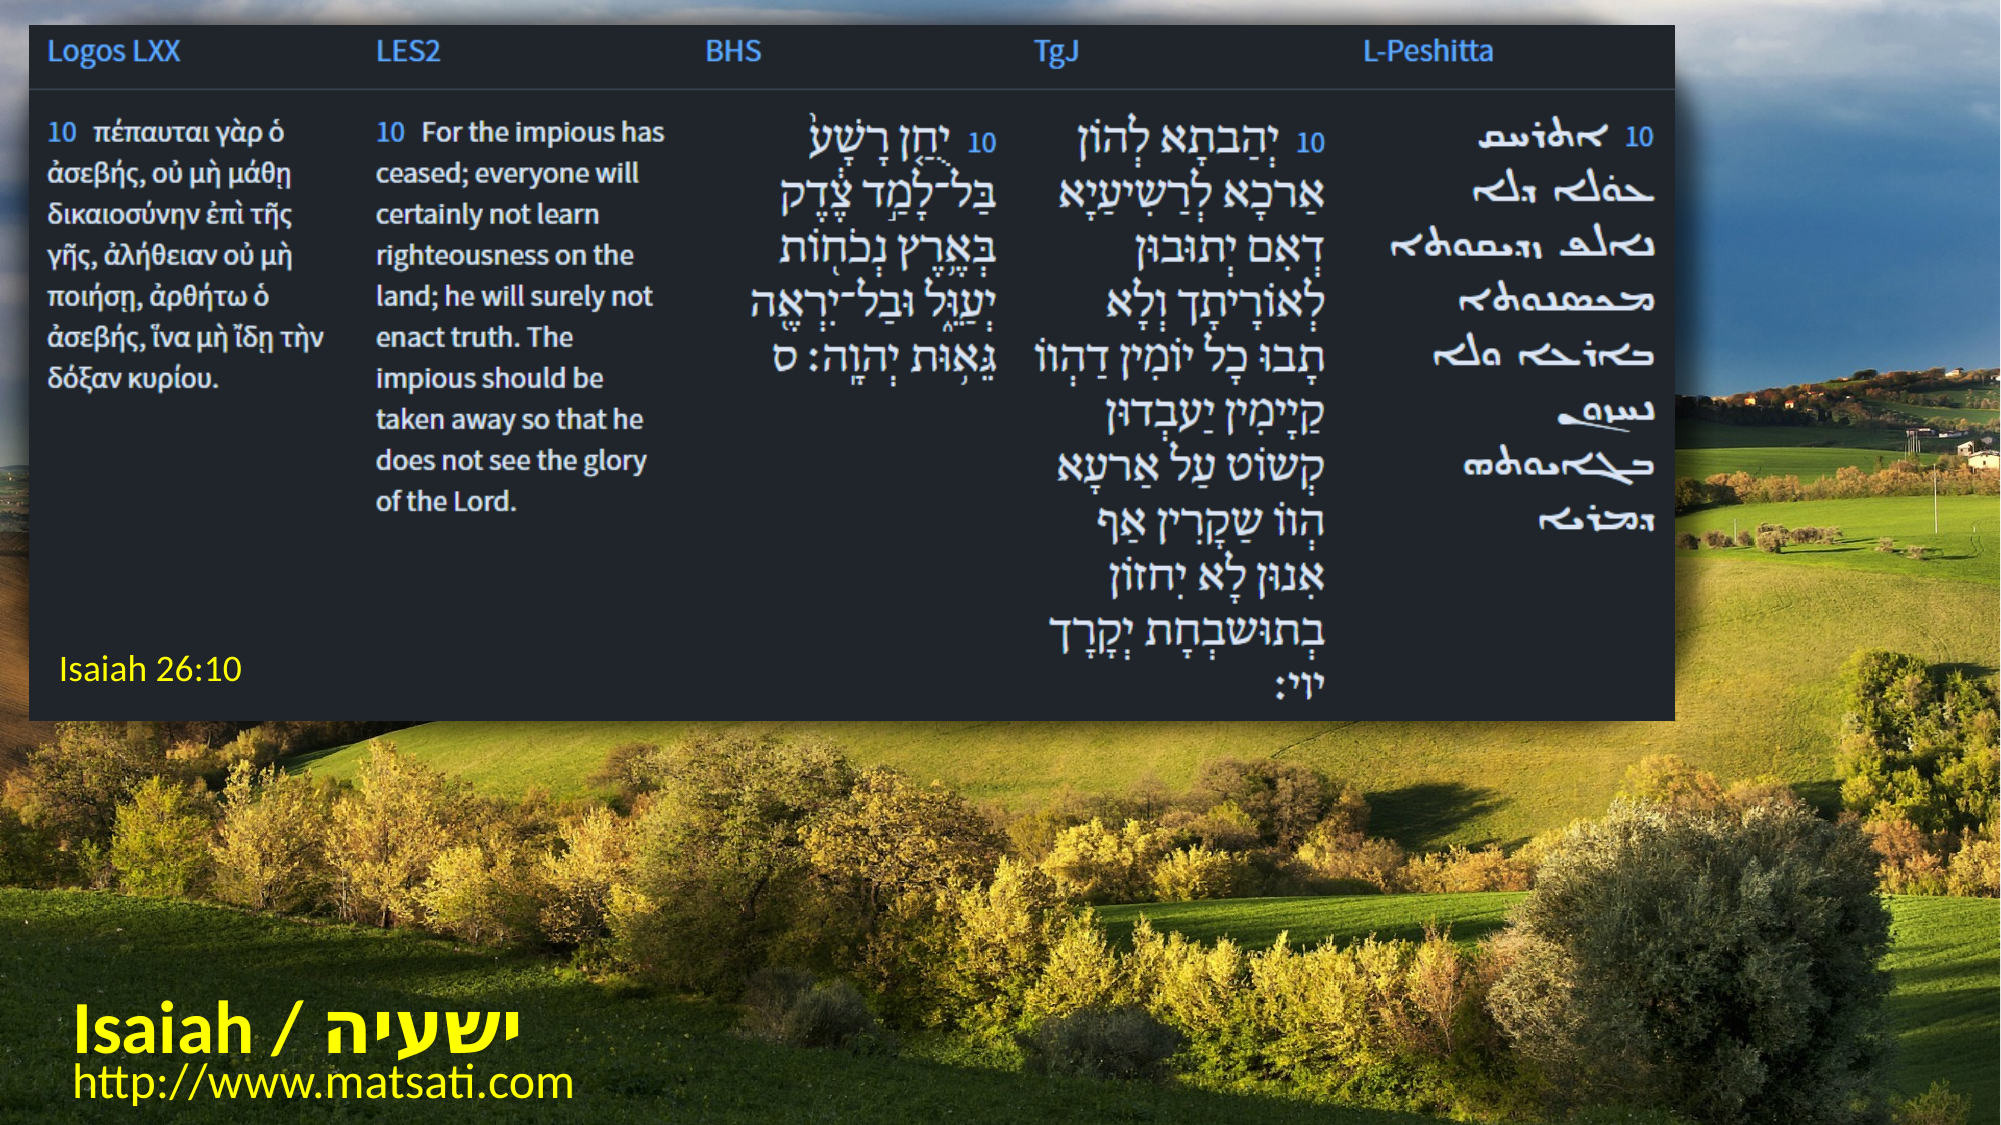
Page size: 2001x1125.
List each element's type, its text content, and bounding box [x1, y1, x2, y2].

text_box Isaiah / ישעיה [57, 971, 1716, 1076]
text_box Isaiah / ישעיה [1675, 110, 1683, 645]
picture [0, 0, 2001, 1125]
text_box [1675, 126, 1679, 628]
text_box http://www.matsati.com [57, 1076, 1275, 1116]
